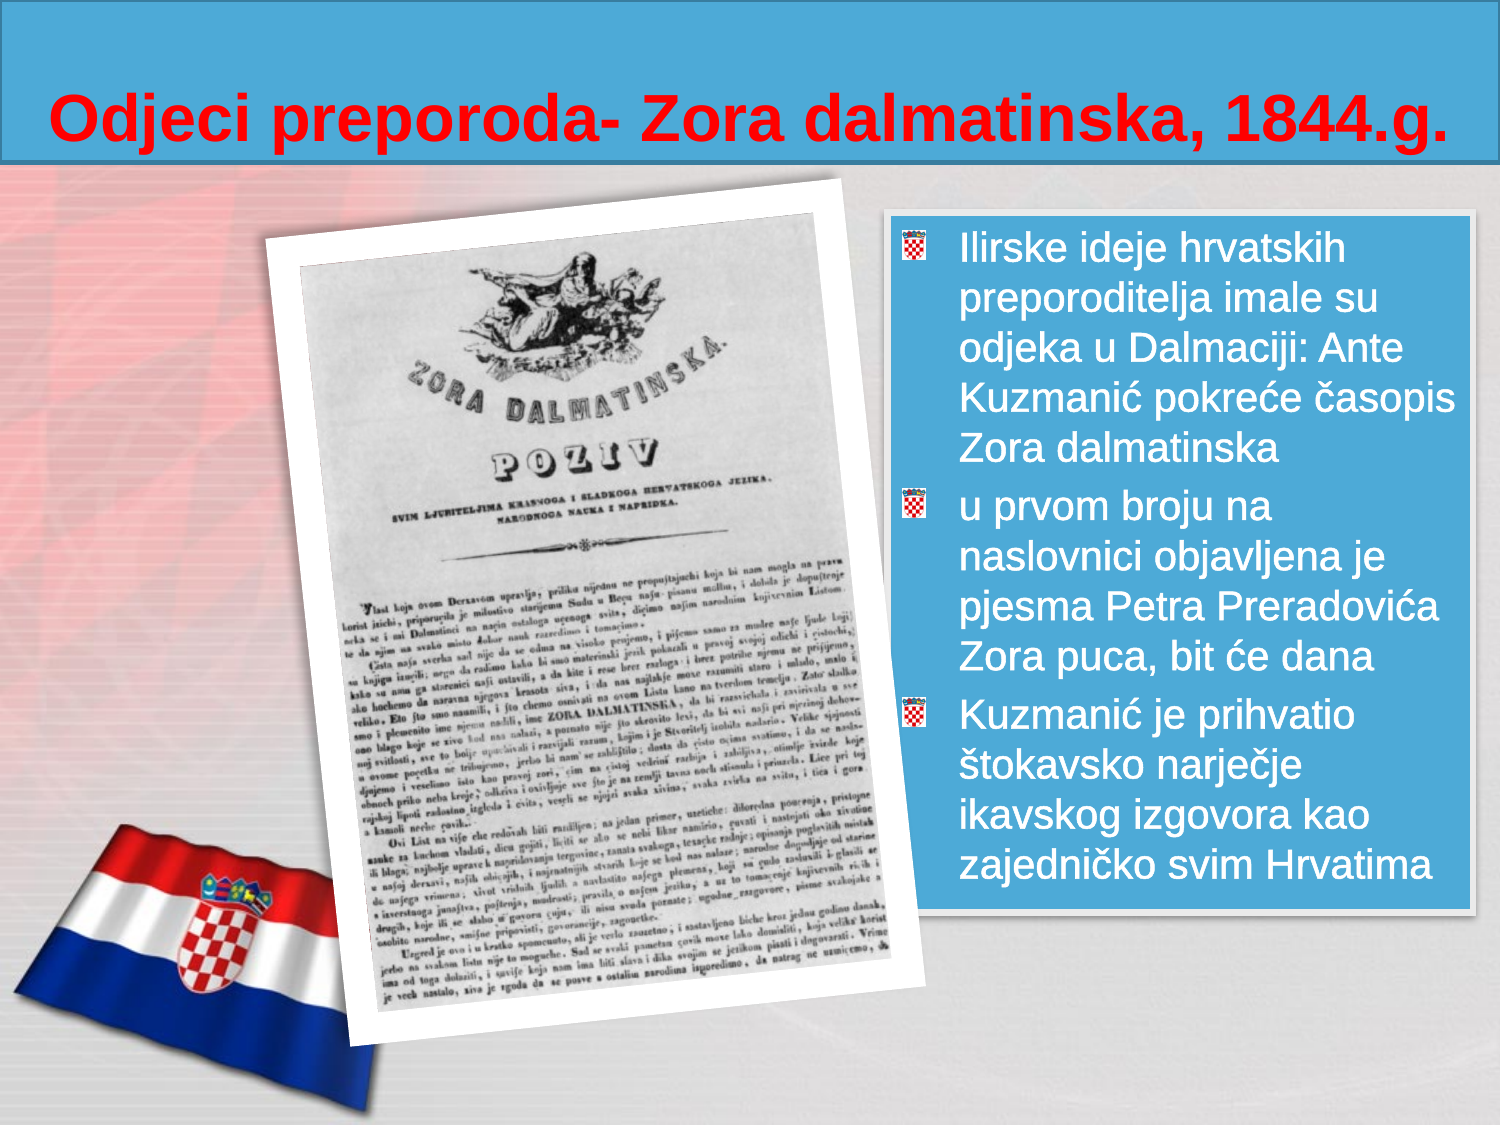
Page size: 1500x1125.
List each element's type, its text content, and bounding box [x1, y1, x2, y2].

title Odjeci preporoda- Zora dalmatinska, 1844.g. [0, 0, 1500, 165]
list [337, 237, 855, 988]
picture [0, 165, 1500, 1125]
list Ilirske ideje hrvatskih preporoditelja imale su odjeka u Dalmaciji: Ante Kuzmanić pokreće časopis Zora dalmatinska u prvom broju na naslovnici objavljena je pjesma Petra Preradovića Zora puca, bit će dana Kuzmanić je prihvatio štokavsko narječje ikavskog izgovora kao zajedničko svim Hrvatima [884, 209, 1476, 916]
